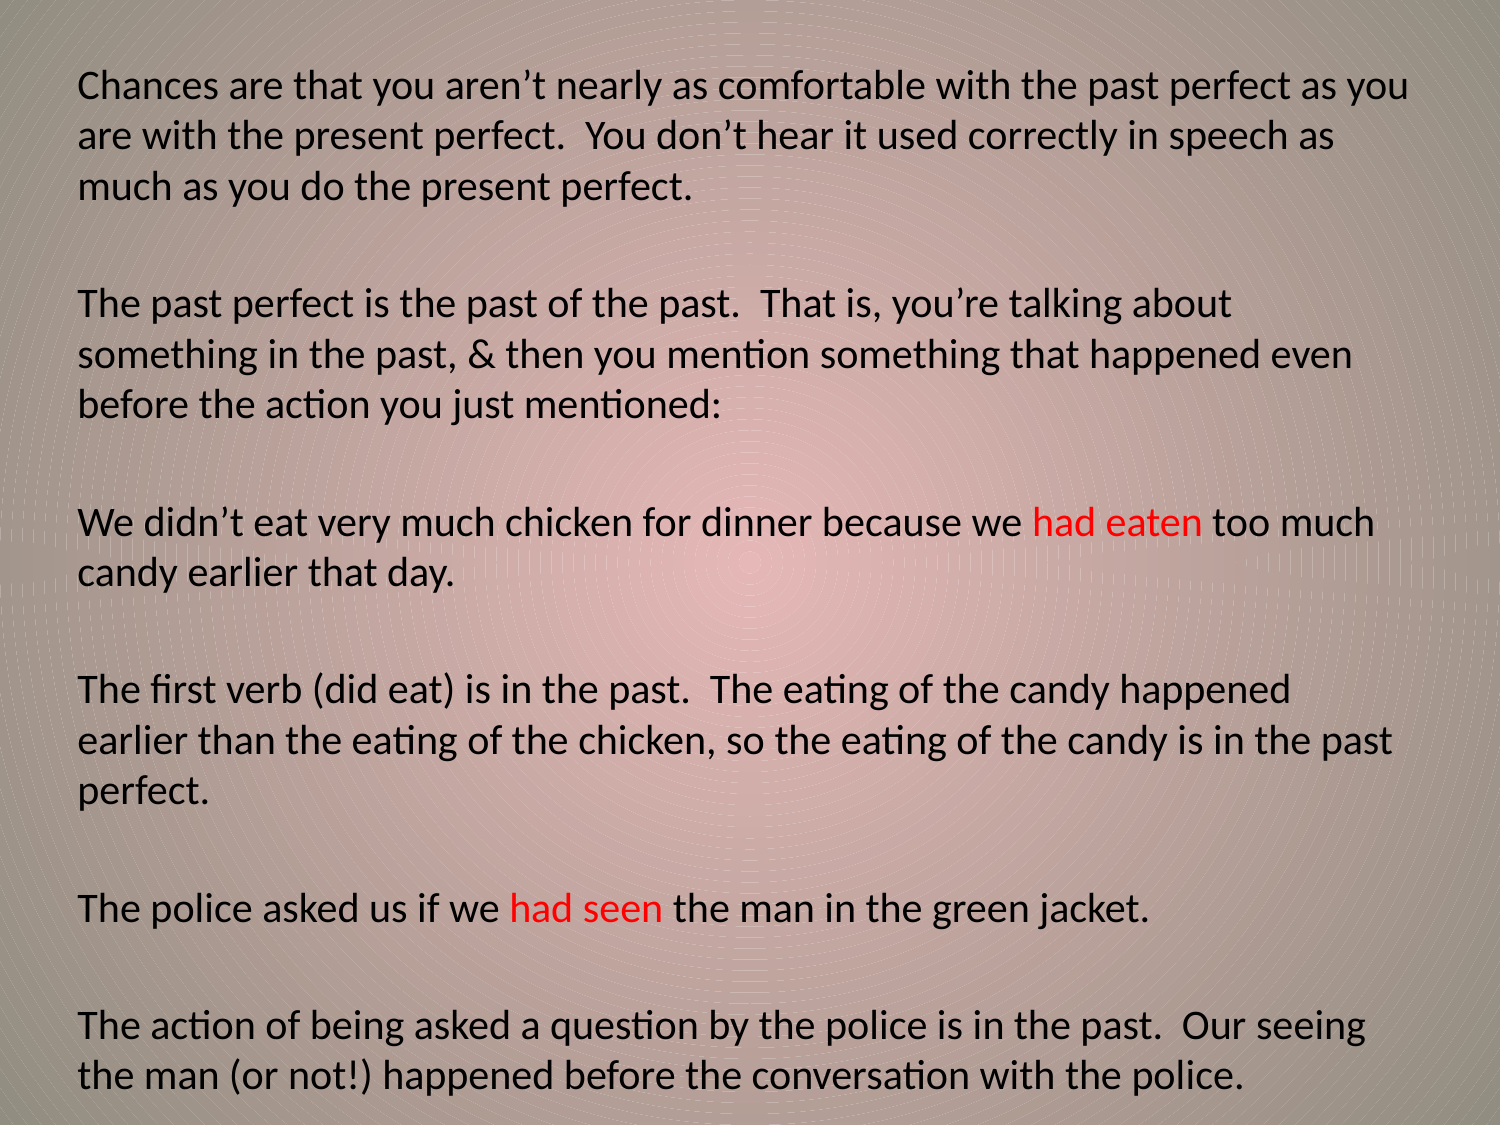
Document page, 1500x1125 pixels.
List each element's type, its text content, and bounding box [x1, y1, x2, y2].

list Chances are that you aren’t nearly as comfortable with the past perfect as you are with the present perfect. You don’t hear it used correctly in speech as much as you do the present perfect. The past perfect is the past of the past. That is, you’re talking about something in the past, & then you mention something that happened even before the action you just mentioned: We didn’t eat very much chicken for dinner because we had eaten too much candy earlier that day. The first verb (did eat) is in the past. The eating of the candy happened earlier than the eating of the chicken, so the eating of the candy is in the past perfect. The police asked us if we had seen the man in the green jacket. The action of being asked a question by the police is in the past. Our seeing the man (or not!) happened before the conversation with the police. [62, 50, 1425, 1113]
